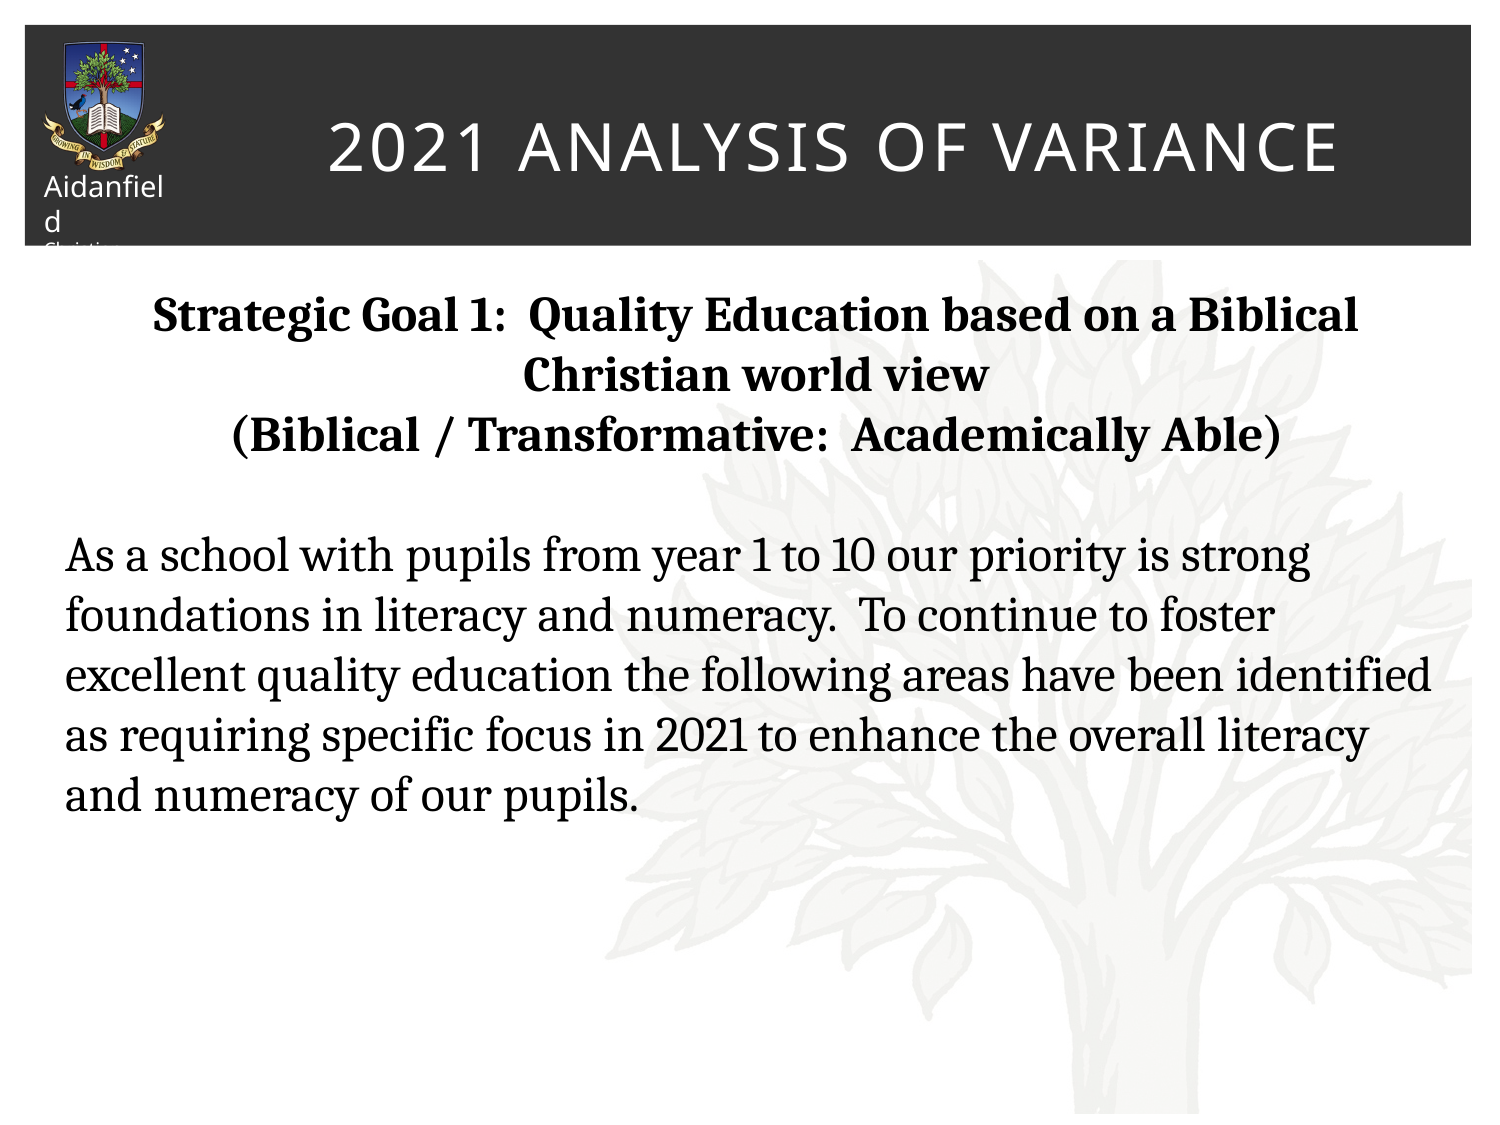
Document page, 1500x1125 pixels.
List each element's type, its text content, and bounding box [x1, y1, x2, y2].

text_box Strategic Goal 1: Quality Education based on a Biblical Christian world view (Biblical / Transformative: Academically Able) As a school with pupils from year 1 to 10 our priority is strong foundations in literacy and numeracy. To continue to foster excellent quality education the following areas have been identified as requiring specific focus in 2021 to enhance the overall literacy and numeracy of our pupils. [50, 274, 1464, 829]
title 2021 Analysis of Variance [234, 58, 1438, 232]
table_cell Are 90% or more of pupils in Year 5, 2021 AT or ABOVE [191, 260, 1472, 1114]
picture [34, 35, 174, 179]
